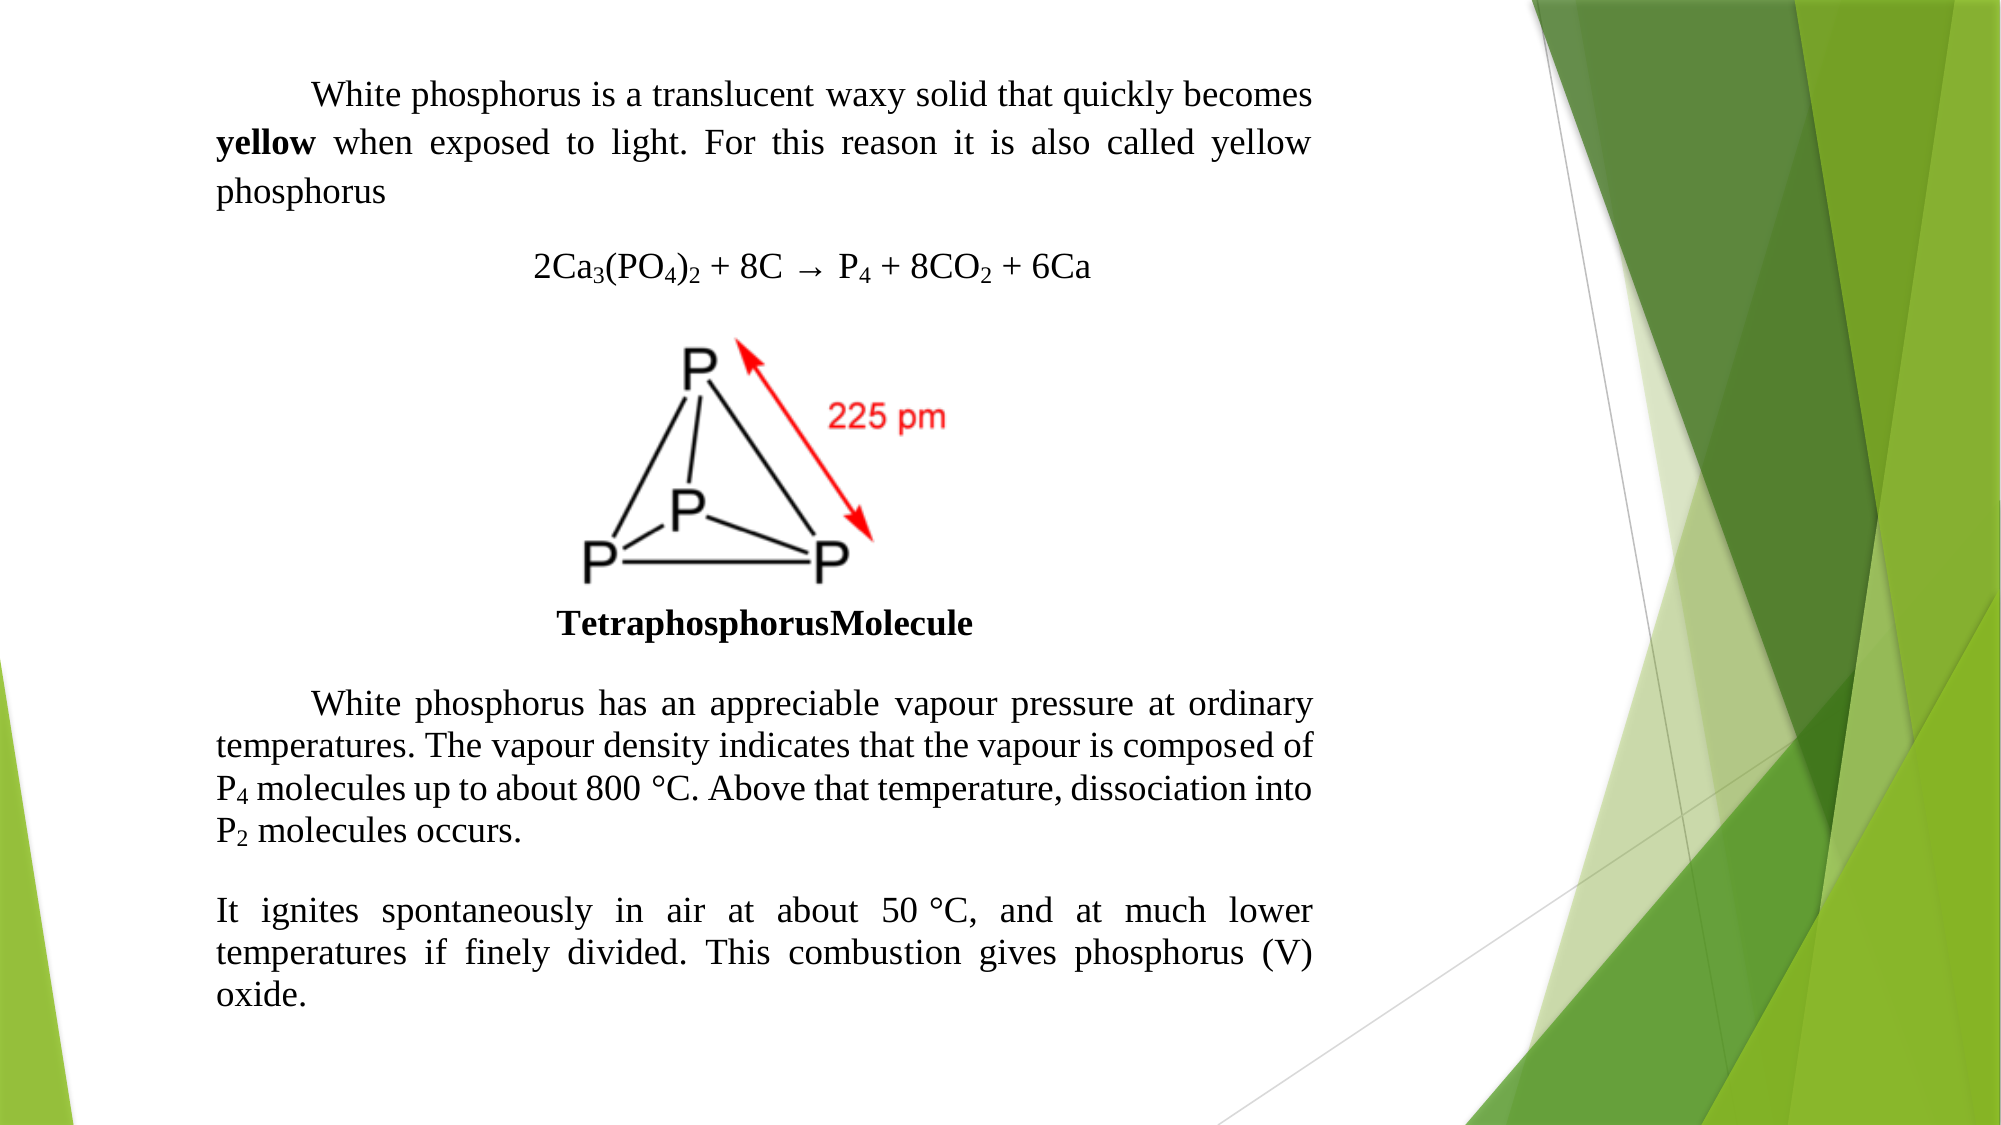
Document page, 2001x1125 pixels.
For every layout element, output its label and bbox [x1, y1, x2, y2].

picture [215, 70, 1315, 1054]
